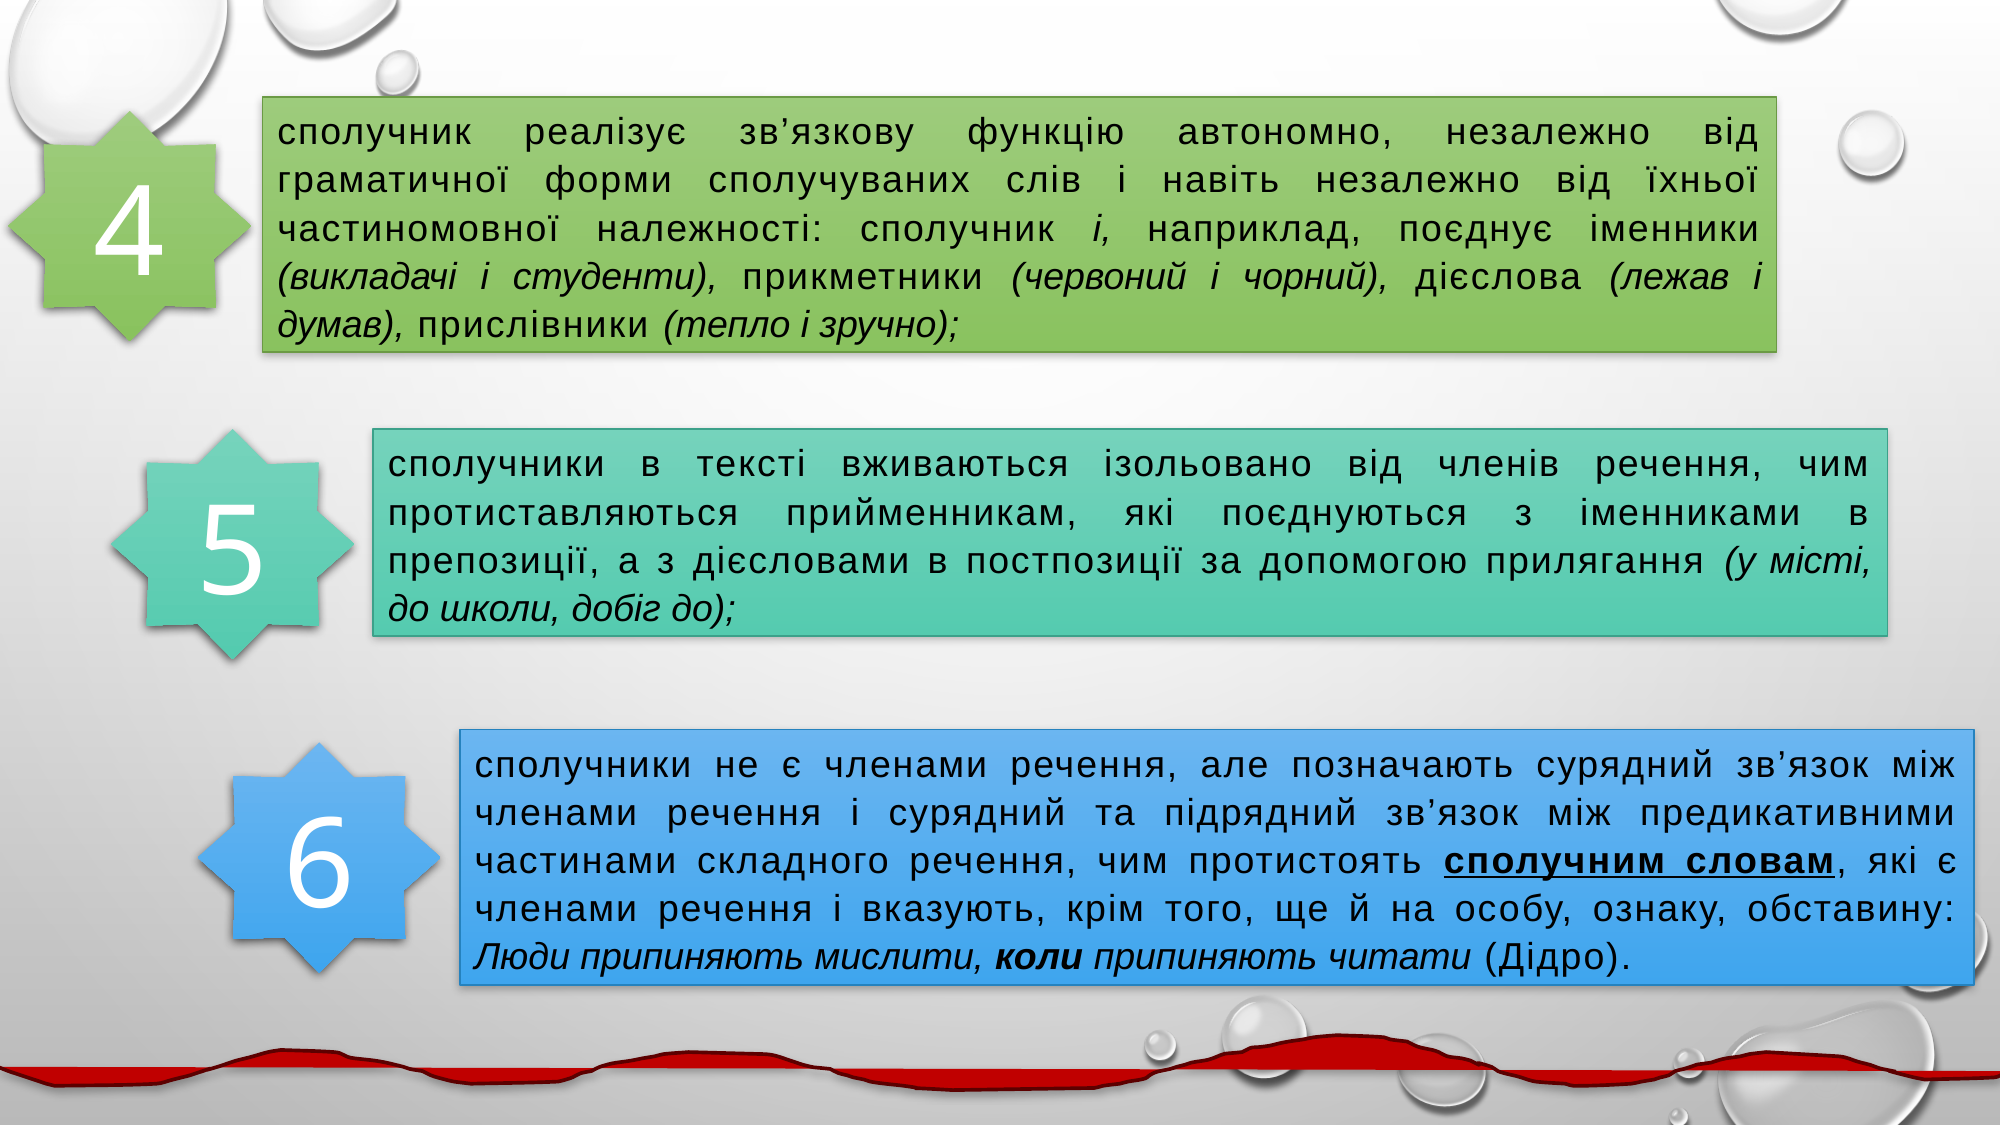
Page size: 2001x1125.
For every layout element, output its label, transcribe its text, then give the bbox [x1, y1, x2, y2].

picture [0, 0, 2000, 1071]
text_box сполучники не є членами речення, але позначають сурядний зв’язок між членами речення і сурядний та підрядний зв’язок між предикативними частинами складного речення, чим протистоять сполучним словам, які є членами речення і вказують, крім того, ще й на особу, ознаку, обставину: Люди припиняють мислити, коли припиняють читати (Дідро). [459, 729, 1975, 986]
text_box сполучники в тексті вживаються ізольовано від членів речення, чим протиставляються прийменникам, які поєднуються з іменниками в препозиції, а з дієсловами в постпозиції за допомогою прилягання (у місті, до школи, добіг до); [372, 428, 1888, 637]
text_box 6 [197, 742, 441, 973]
text_box 5 [111, 428, 355, 660]
text_box сполучник реалізує зв’язкову функцію автономно, незалежно від граматичної форми сполучуваних слів і навіть незалежно від їхньої частиномовної належності: сполучник і, наприклад, поєднує іменники (викладачі і студенти), прикметники (червоний і чорний), дієслова (лежав і думав), прислівники (тепло і зручно); [262, 96, 1777, 353]
picture [0, 1068, 2000, 1125]
text_box [0, 1033, 2000, 1092]
text_box 4 [8, 110, 252, 342]
